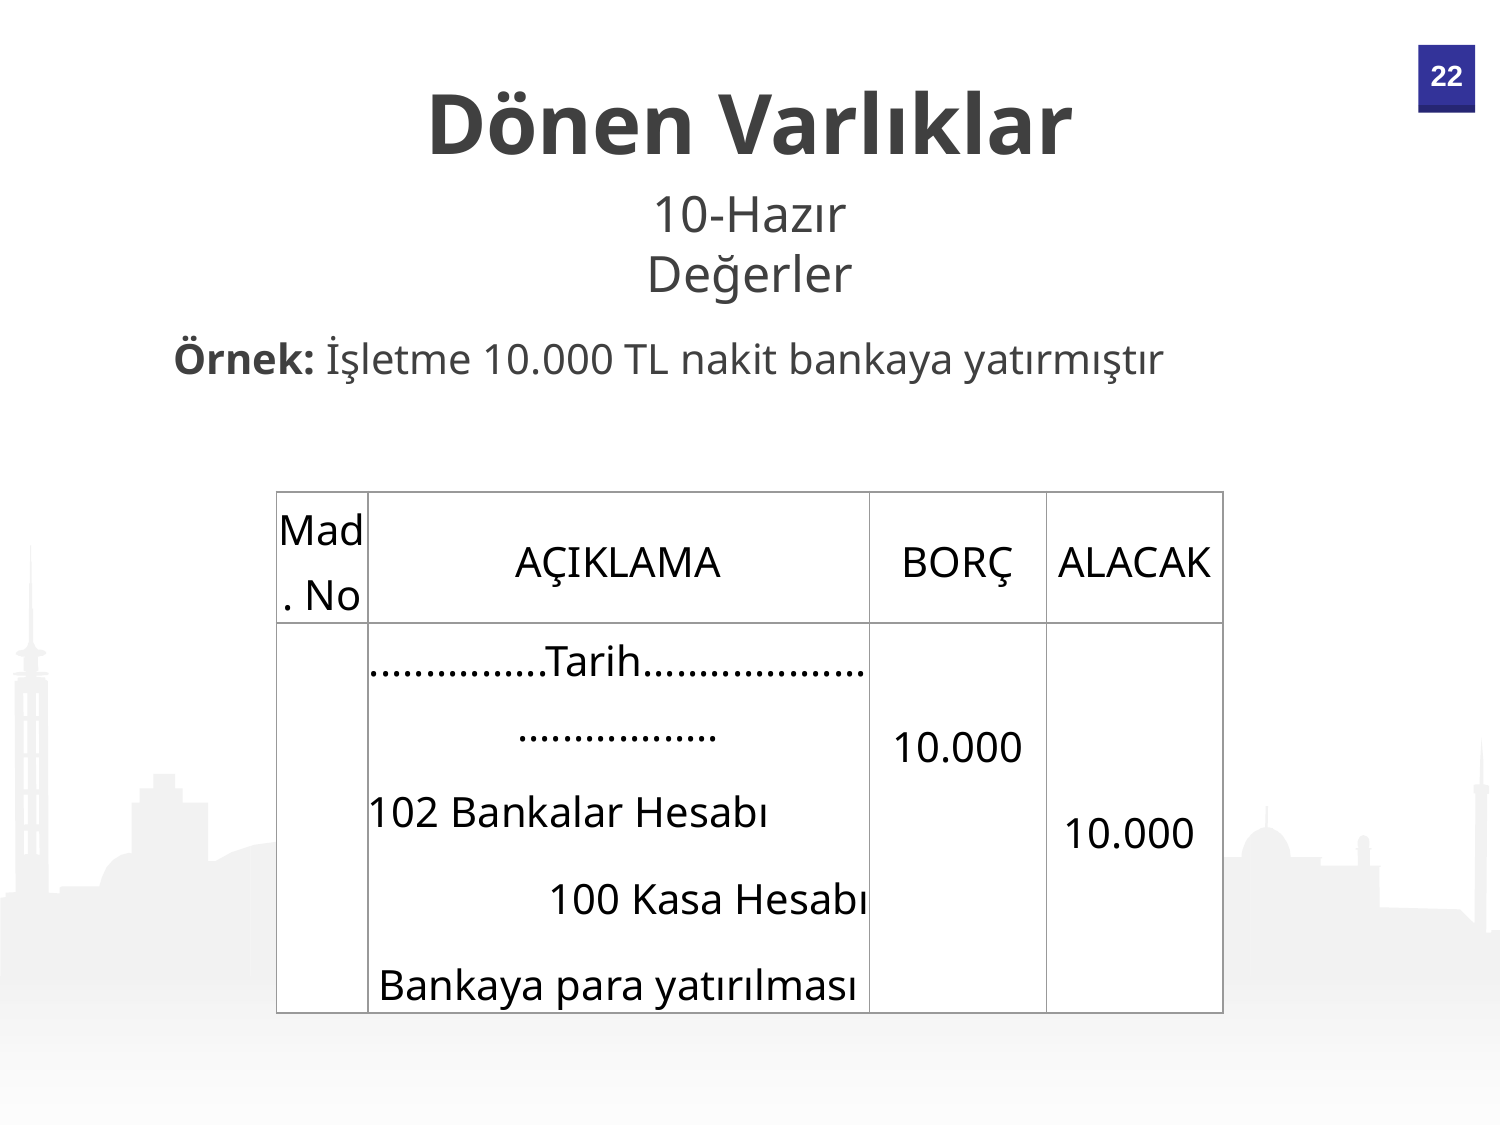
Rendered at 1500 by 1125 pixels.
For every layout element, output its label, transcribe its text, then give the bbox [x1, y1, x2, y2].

table_header AÇIKLAMA [369, 493, 869, 622]
text_box Örnek: İşletme 10.000 TL nakit bankaya yatırmıştır [158, 331, 1321, 406]
table_cell ................Tarih...................................... 102 Bankalar Hesabı 100 Kasa Hesabı Bankaya para yatırılması [369, 624, 869, 1012]
list 10-Hazır Değerler [580, 174, 920, 240]
list Dönen Varlıklar [376, 63, 1124, 191]
table_cell 10.000 [870, 624, 1046, 1012]
table_cell [277, 624, 367, 1012]
table_header Mad. No [277, 493, 367, 622]
table_header BORÇ [870, 493, 1046, 622]
table_cell 10.000 [1047, 624, 1222, 1012]
table_header ALACAK [1047, 493, 1222, 622]
